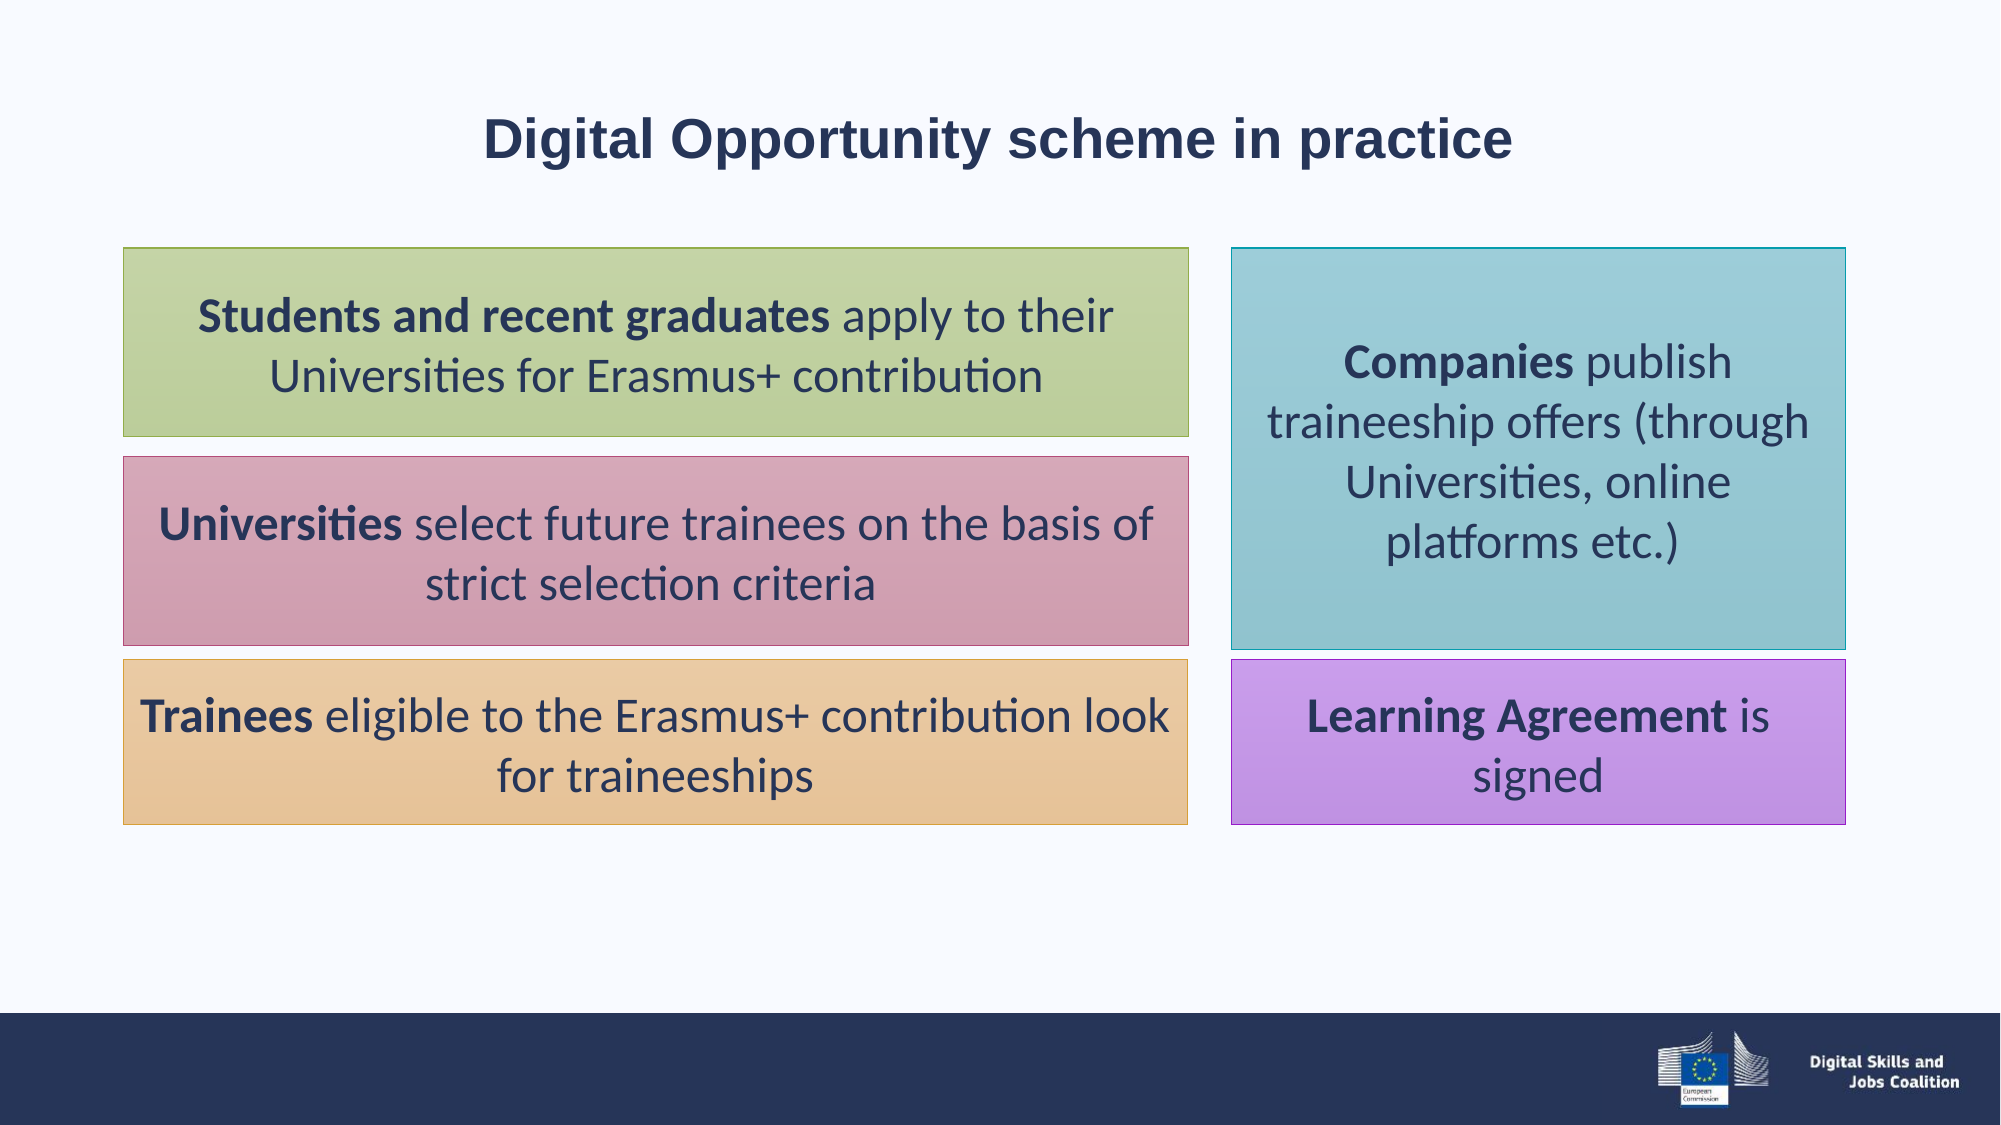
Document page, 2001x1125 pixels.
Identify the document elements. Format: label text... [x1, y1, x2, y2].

text_box Companies publish traineeship offers (through Universities, online platforms etc.) [1231, 248, 1846, 650]
text_box Trainees eligible to the Erasmus+ contribution look for traineeships [123, 659, 1188, 825]
title Digital Opportunity scheme in practice [99, 80, 1898, 200]
text_box Universities select future trainees on the basis of strict selection criteria [123, 456, 1189, 646]
text_box Students and recent graduates apply to their Universities for Erasmus+ contribution [123, 247, 1189, 437]
picture [1602, 1013, 2000, 1125]
text_box Learning Agreement is signed [1231, 659, 1846, 825]
